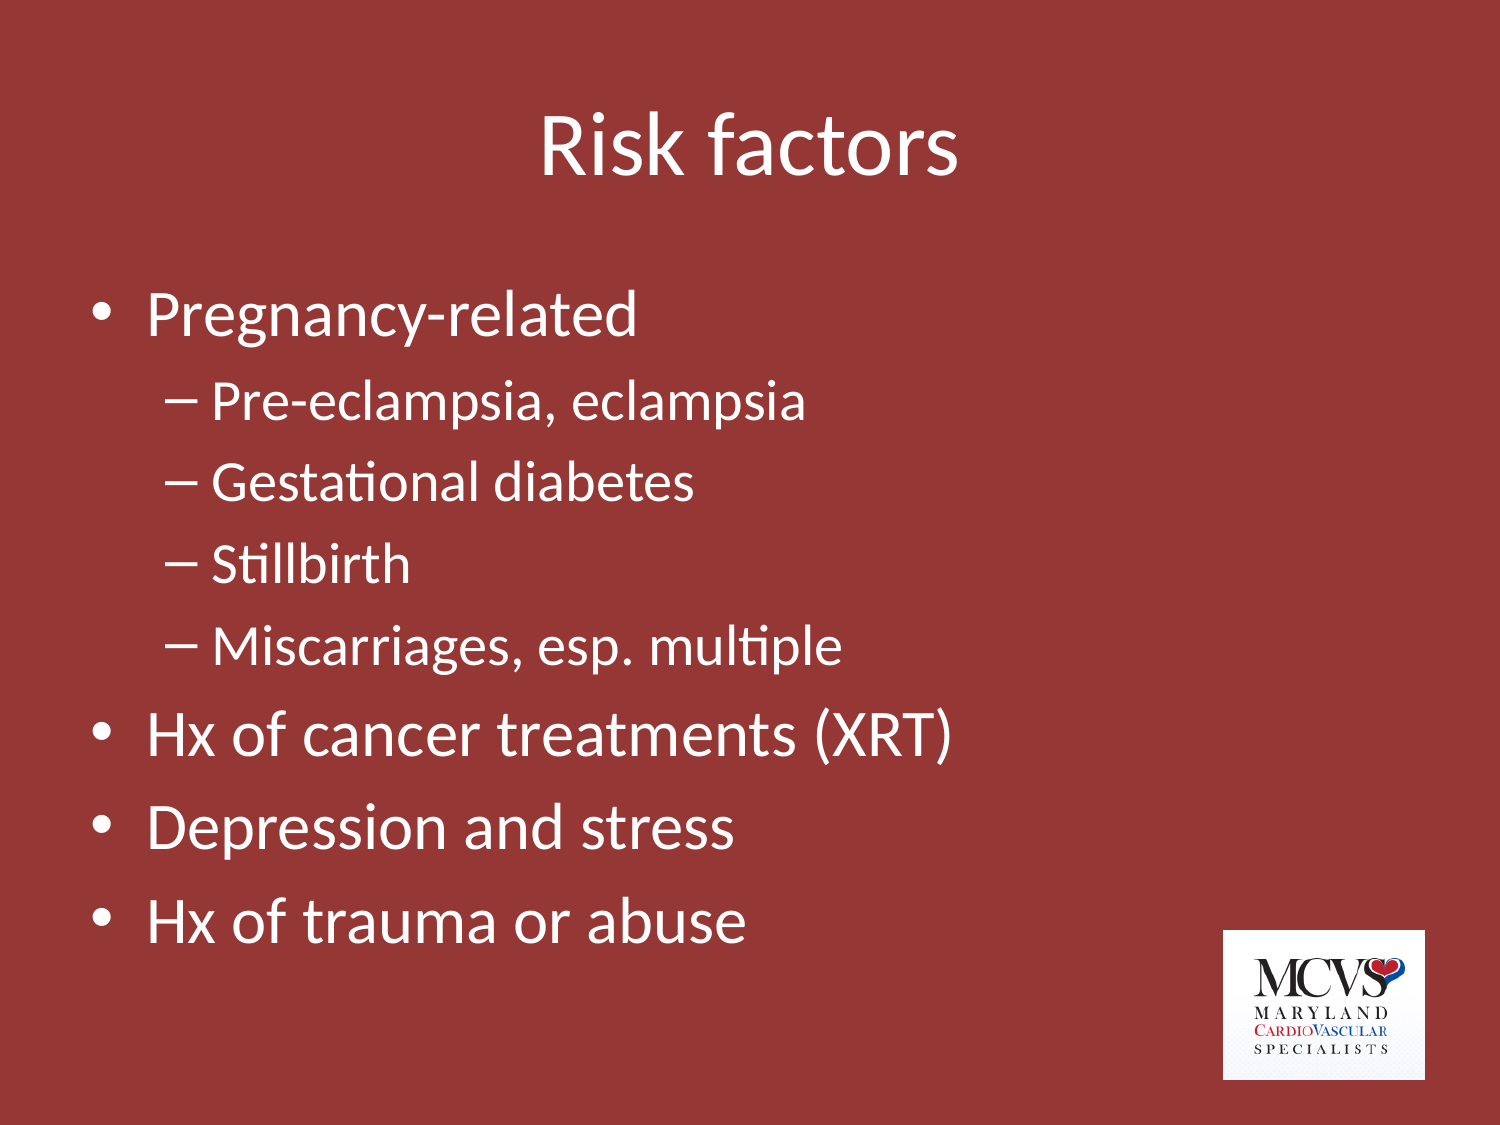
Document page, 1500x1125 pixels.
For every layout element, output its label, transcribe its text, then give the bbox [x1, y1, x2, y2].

list Pregnancy-related Pre-eclampsia, eclampsia Gestational diabetes Stillbirth Miscarriages, esp. multiple Hx of cancer treatments (XRT) Depression and stress Hx of trauma or abuse [75, 262, 1425, 1005]
title Risk factors [75, 45, 1425, 233]
picture [1223, 1005, 1425, 1080]
